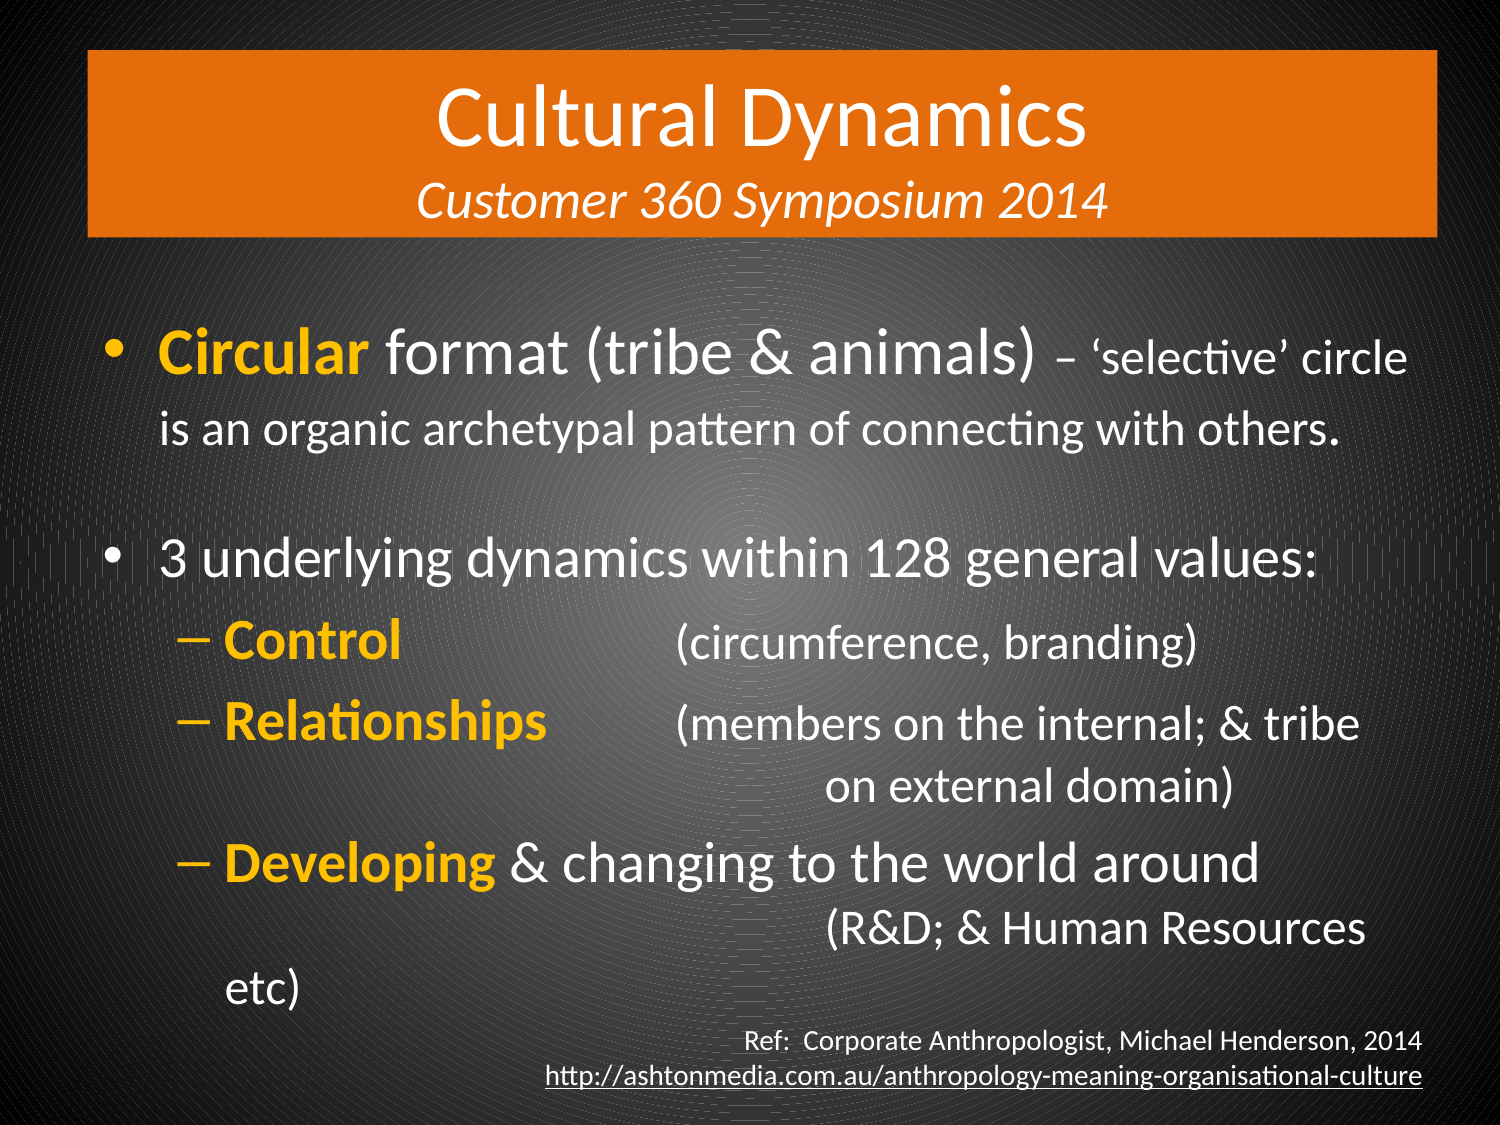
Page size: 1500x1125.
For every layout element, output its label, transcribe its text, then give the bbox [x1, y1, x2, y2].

list Circular format (tribe & animals) – ‘selective’ circle is an organic archetypal pattern of connecting with others. 3 underlying dynamics within 128 general values: Control (circumference, branding) Relationships (members on the internal; & tribe on external domain) Developing & changing to the world around (R&D; & Human Resources etc) [87, 299, 1438, 992]
title Cultural Dynamics Customer 360 Symposium 2014 [87, 50, 1438, 238]
text_box Ref: Corporate Anthropologist, Michael Henderson, 2014 http://ashtonmedia.com.au/anthropology-meaning-organisational-culture [140, 1014, 1438, 1099]
